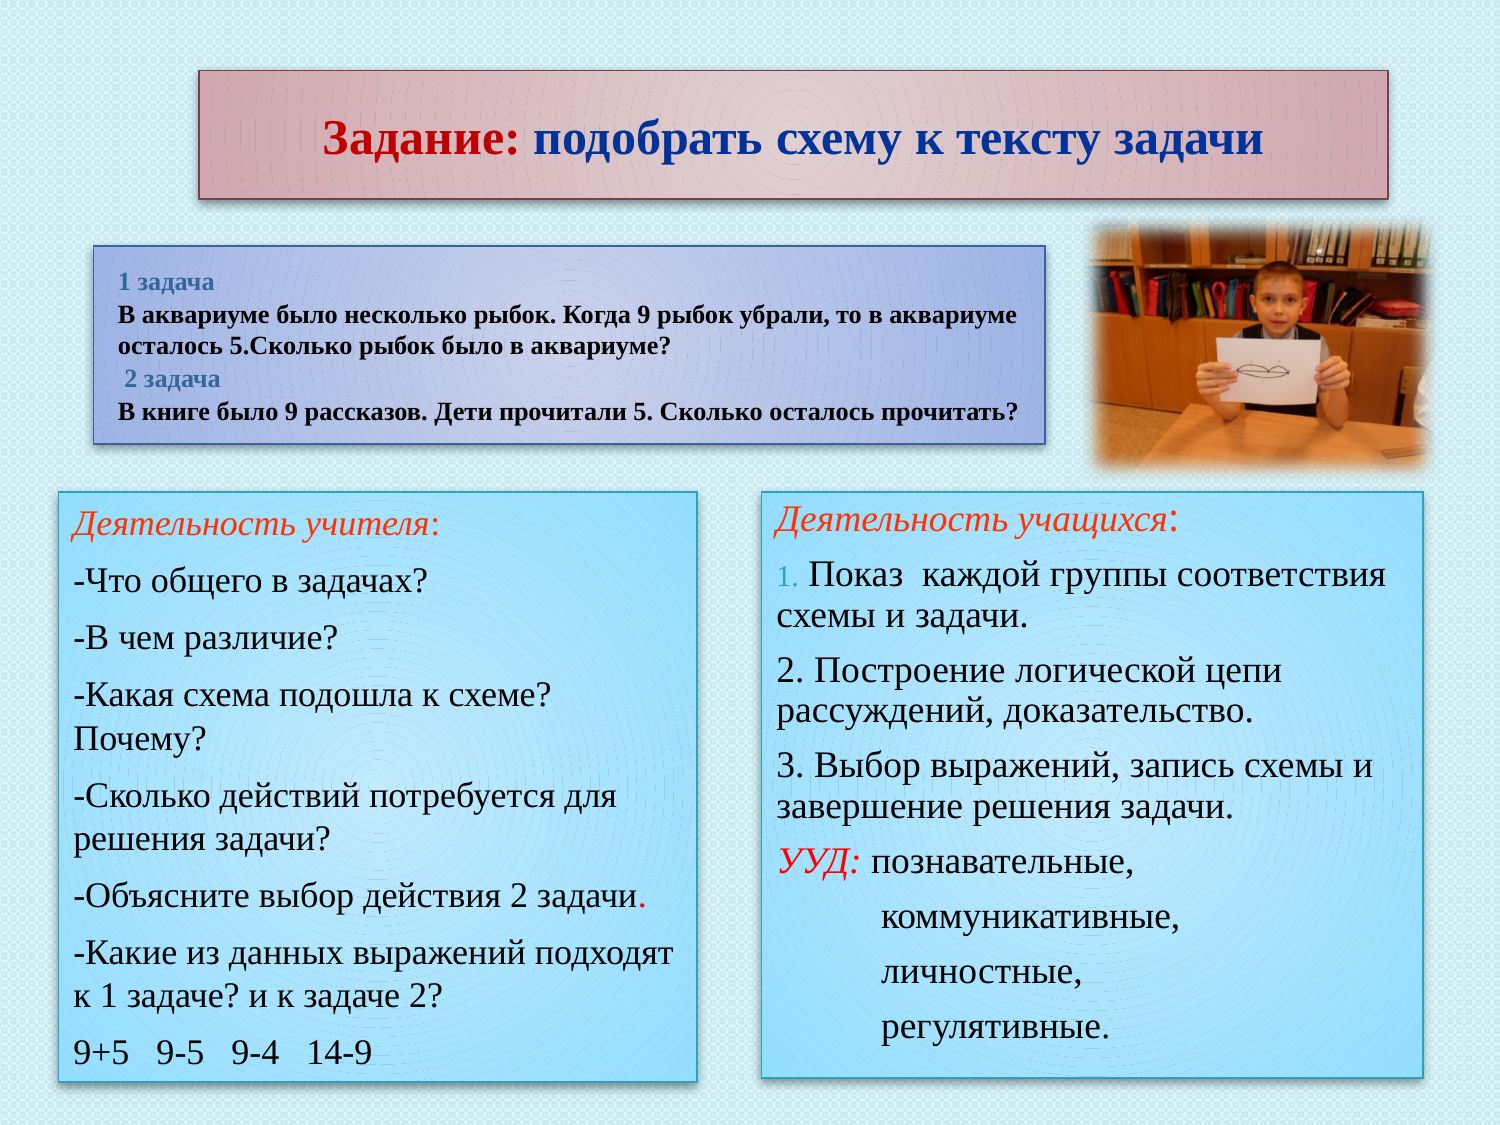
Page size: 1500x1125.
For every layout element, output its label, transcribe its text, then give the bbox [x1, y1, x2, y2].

list Деятельность учащихся: Показ каждой группы соответствия схемы и задачи. 2. Построение логической цепи рассуждений, доказательство. 3. Выбор выражений, запись схемы и завершение решения задачи. УУД: познавательные, коммуникативные, личностные, регулятивные. [761, 491, 1424, 1079]
picture [1077, 212, 1442, 485]
list 1 задача В аквариуме было несколько рыбок. Когда 9 рыбок убрали, то в аквариуме осталось 5.Сколько рыбок было в аквариуме? 2 задача В книге было 9 рассказов. Дети прочитали 5. Сколько осталось прочитать? [93, 245, 1046, 445]
list Деятельность учителя: -Что общего в задачах? -В чем различие? -Какая схема подошла к схеме? Почему? -Сколько действий потребуется для решения задачи? -Объясните выбор действия 2 задачи. -Какие из данных выражений подходят к 1 задаче? и к задаче 2? 9+5 9-5 9-4 14-9 [58, 491, 698, 1083]
title Задание: подобрать схему к тексту задачи [198, 70, 1389, 200]
